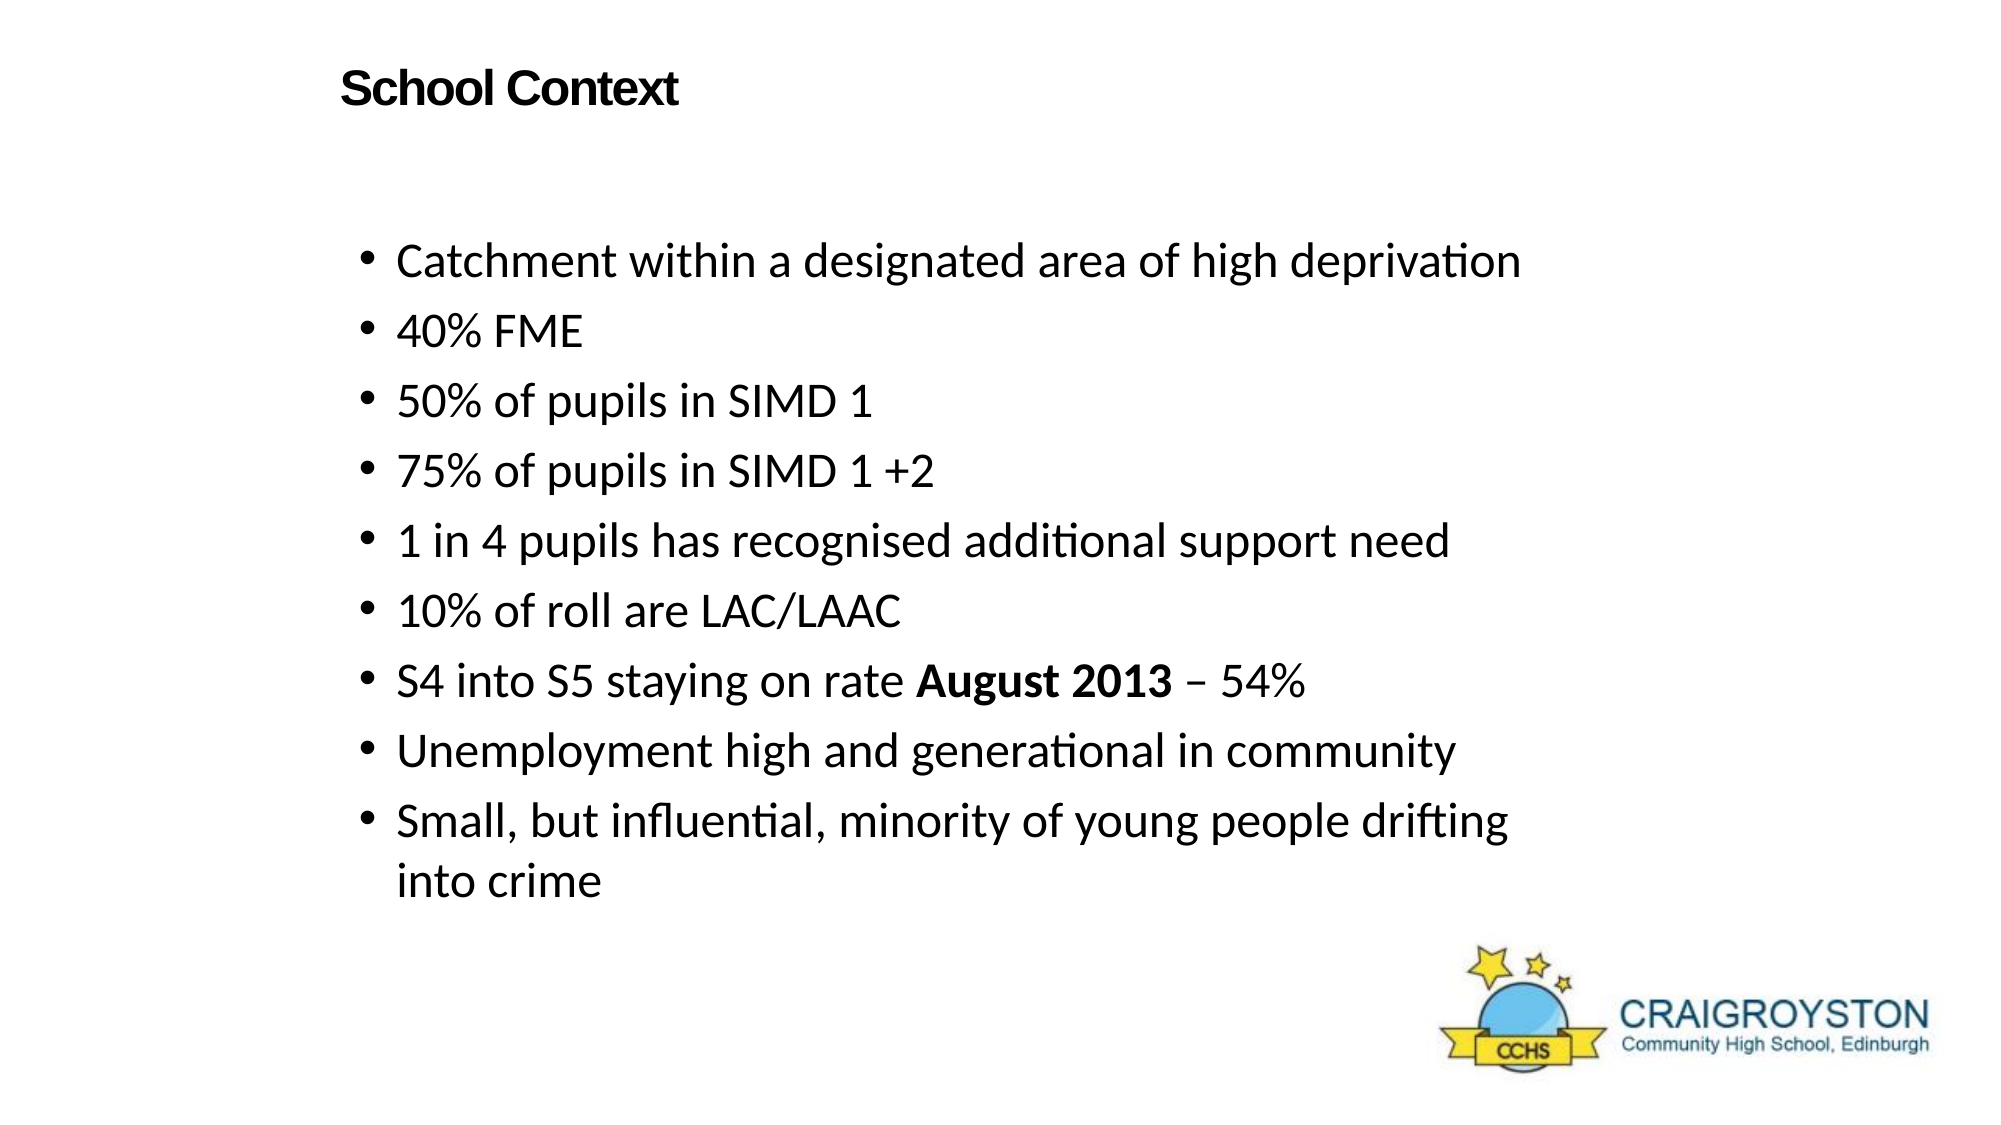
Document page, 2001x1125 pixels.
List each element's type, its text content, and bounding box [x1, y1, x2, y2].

title School Context [324, 45, 1575, 126]
list Catchment within a designated area of high deprivation 40% FME 50% of pupils in SIMD 1 75% of pupils in SIMD 1 +2 1 in 4 pupils has recognised additional support need 10% of roll are LAC/LAAC S4 into S5 staying on rate August 2013 – 54% Unemployment high and generational in community Small, but influential, minority of young people drifting into crime [324, 219, 1576, 1008]
picture [1424, 920, 1945, 1095]
